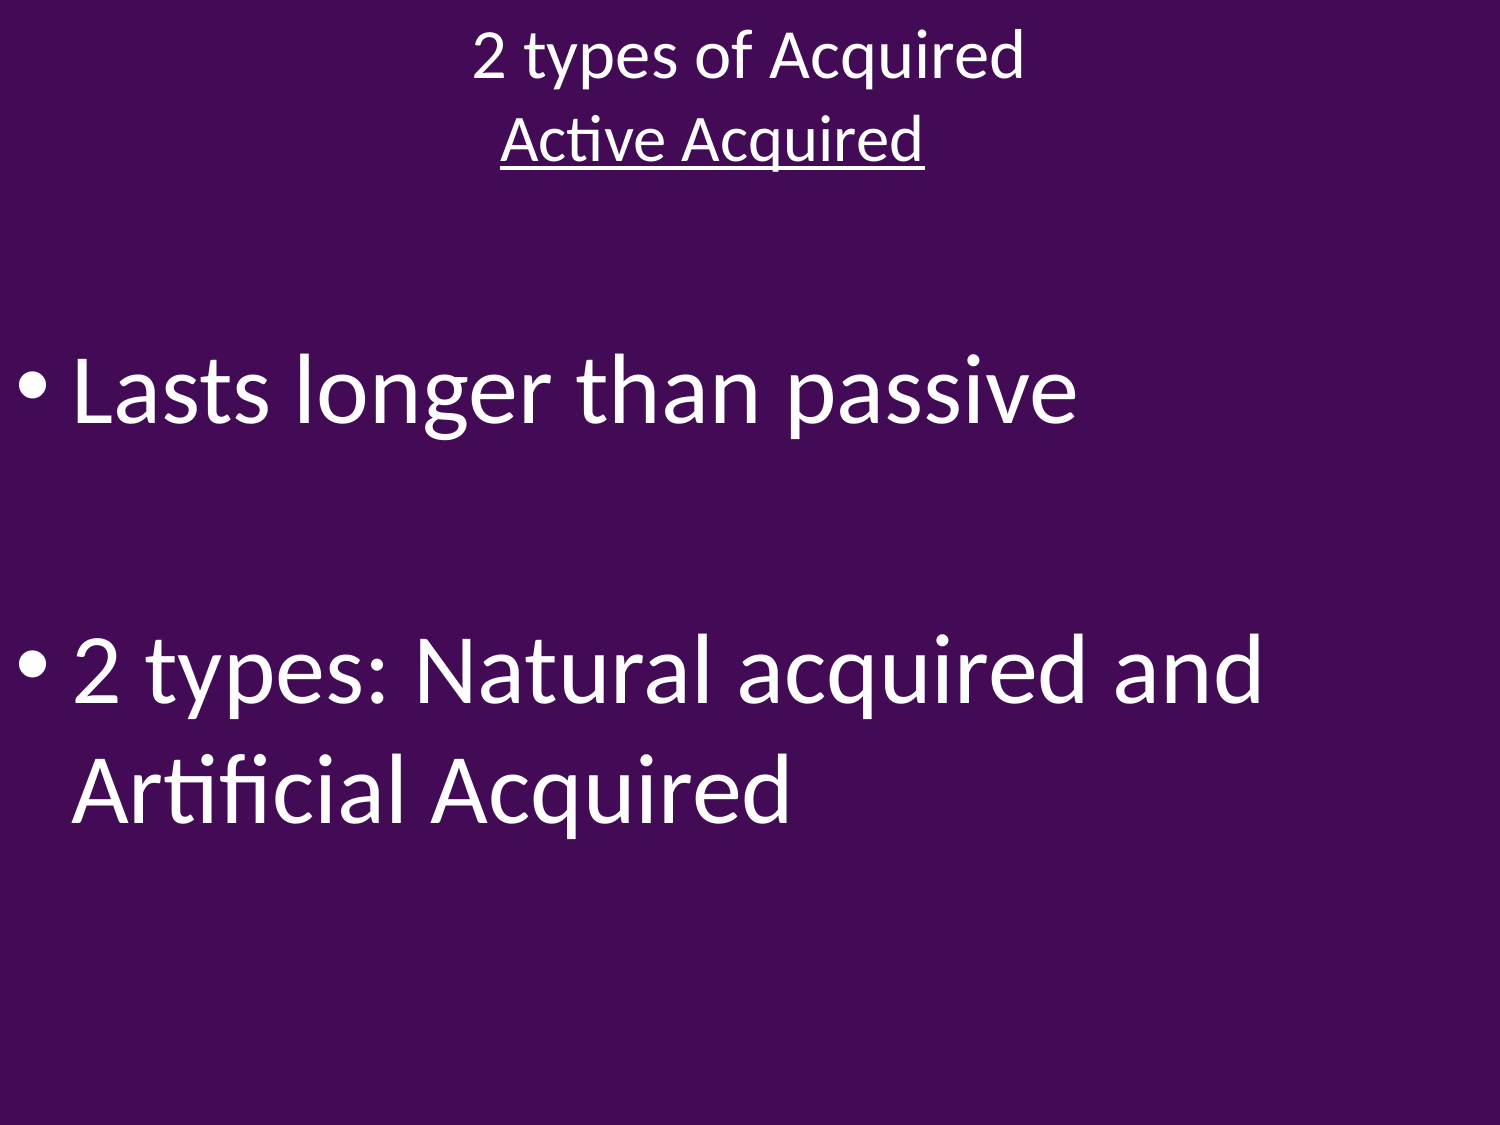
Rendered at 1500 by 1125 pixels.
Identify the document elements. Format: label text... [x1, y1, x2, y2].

title 2 types of Acquired [75, 0, 1425, 87]
list Active Acquired Lasts longer than passive 2 types: Natural acquired and Artificial Acquired [0, 87, 1425, 1113]
